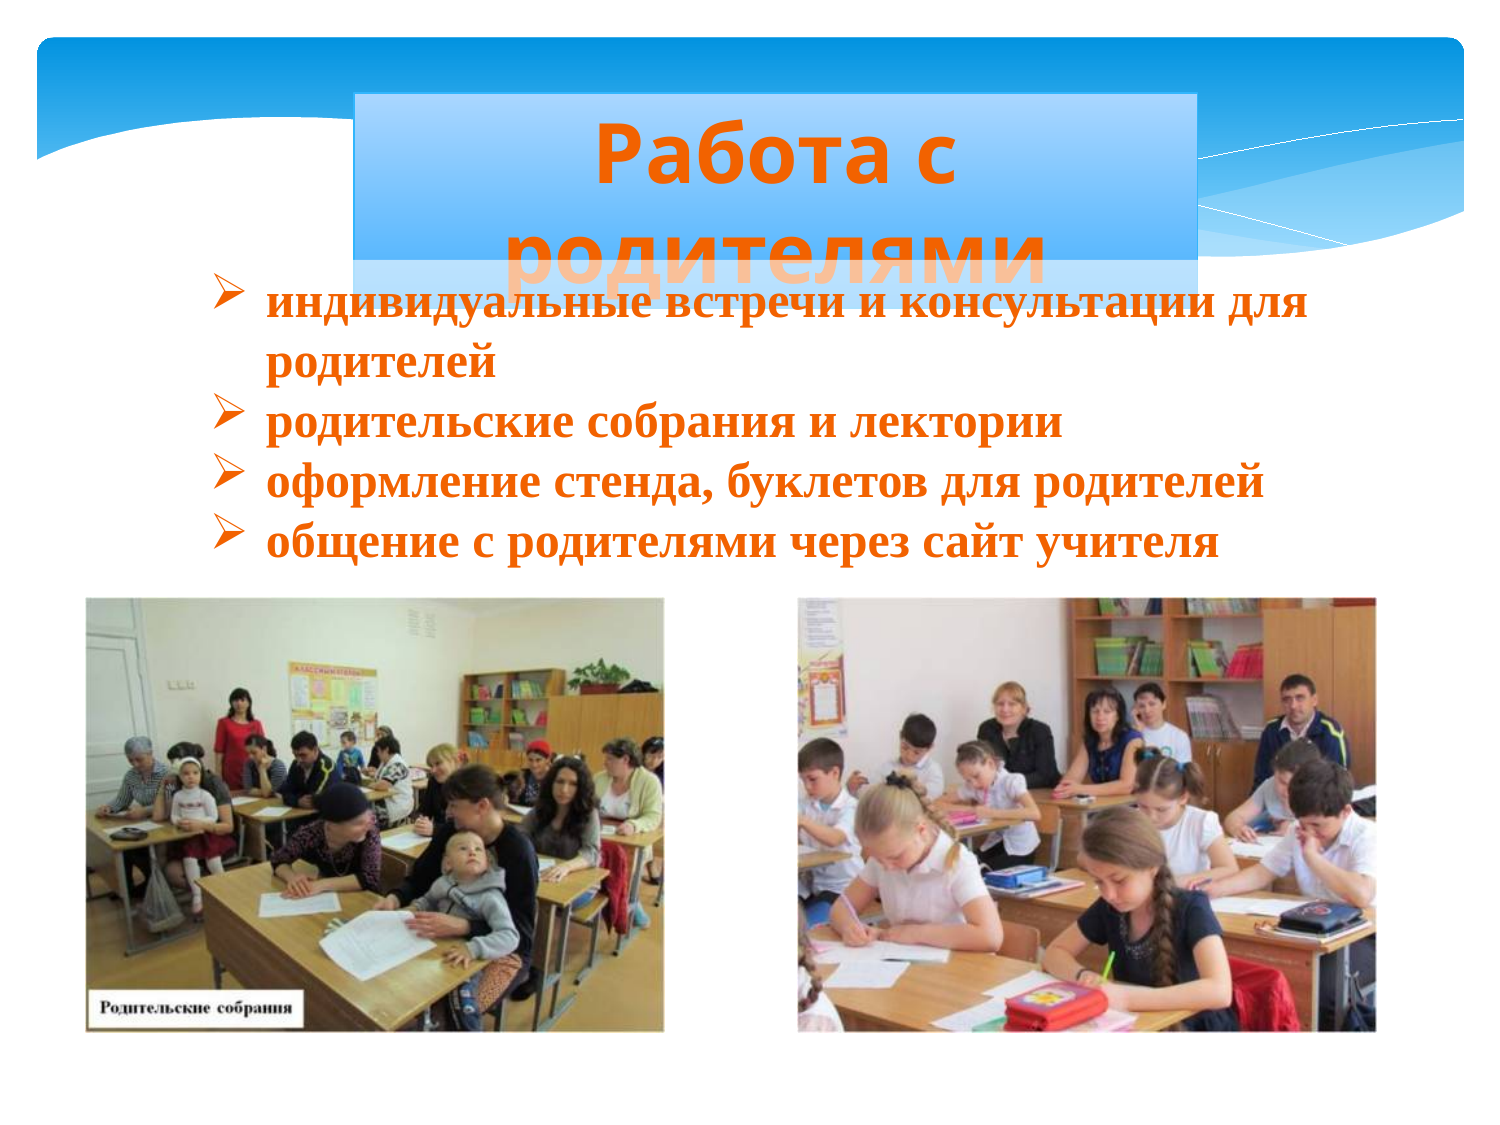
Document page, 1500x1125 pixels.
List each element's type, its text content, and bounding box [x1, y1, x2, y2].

picture [84, 597, 666, 1033]
text_box Работа с родителями [353, 92, 1198, 259]
picture [797, 597, 1377, 1033]
text_box индивидуальные встречи и консультации для родителей родительские собрания и лектории оформление стенда, буклетов для родителей общение с родителями через сайт учителя [194, 259, 1357, 575]
